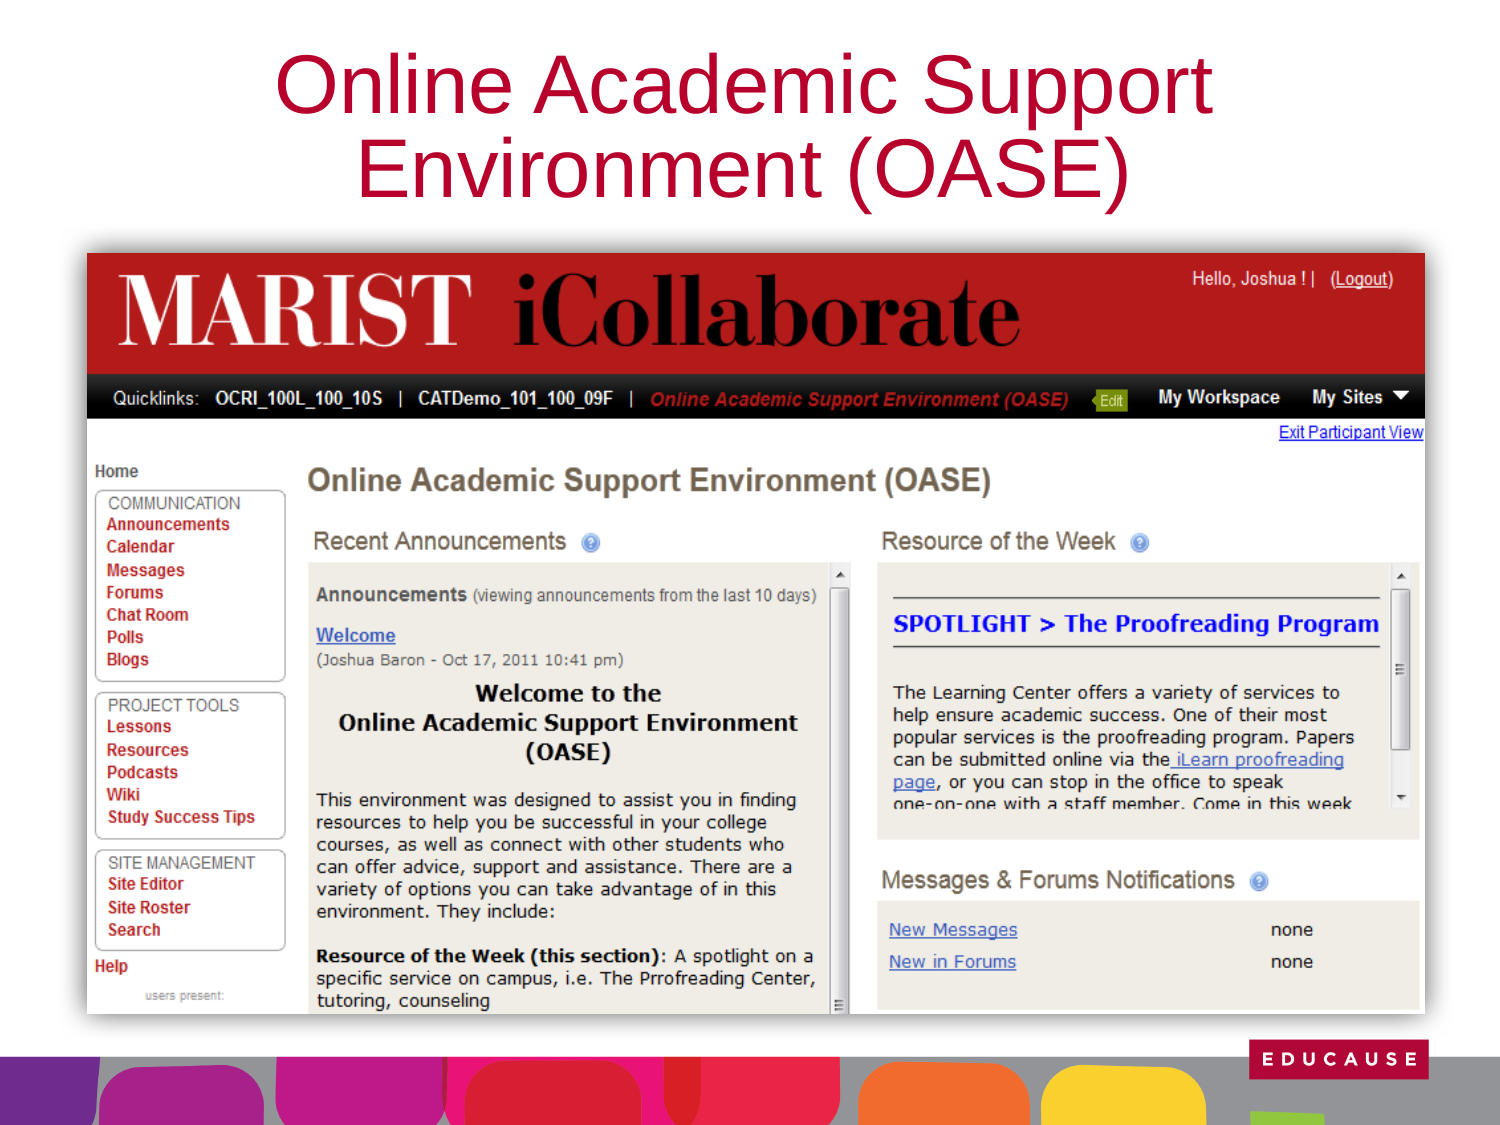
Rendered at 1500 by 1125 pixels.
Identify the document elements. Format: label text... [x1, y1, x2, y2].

title Online Academic Support Environment (OASE) [75, 39, 1414, 149]
picture [0, 0, 1500, 1125]
